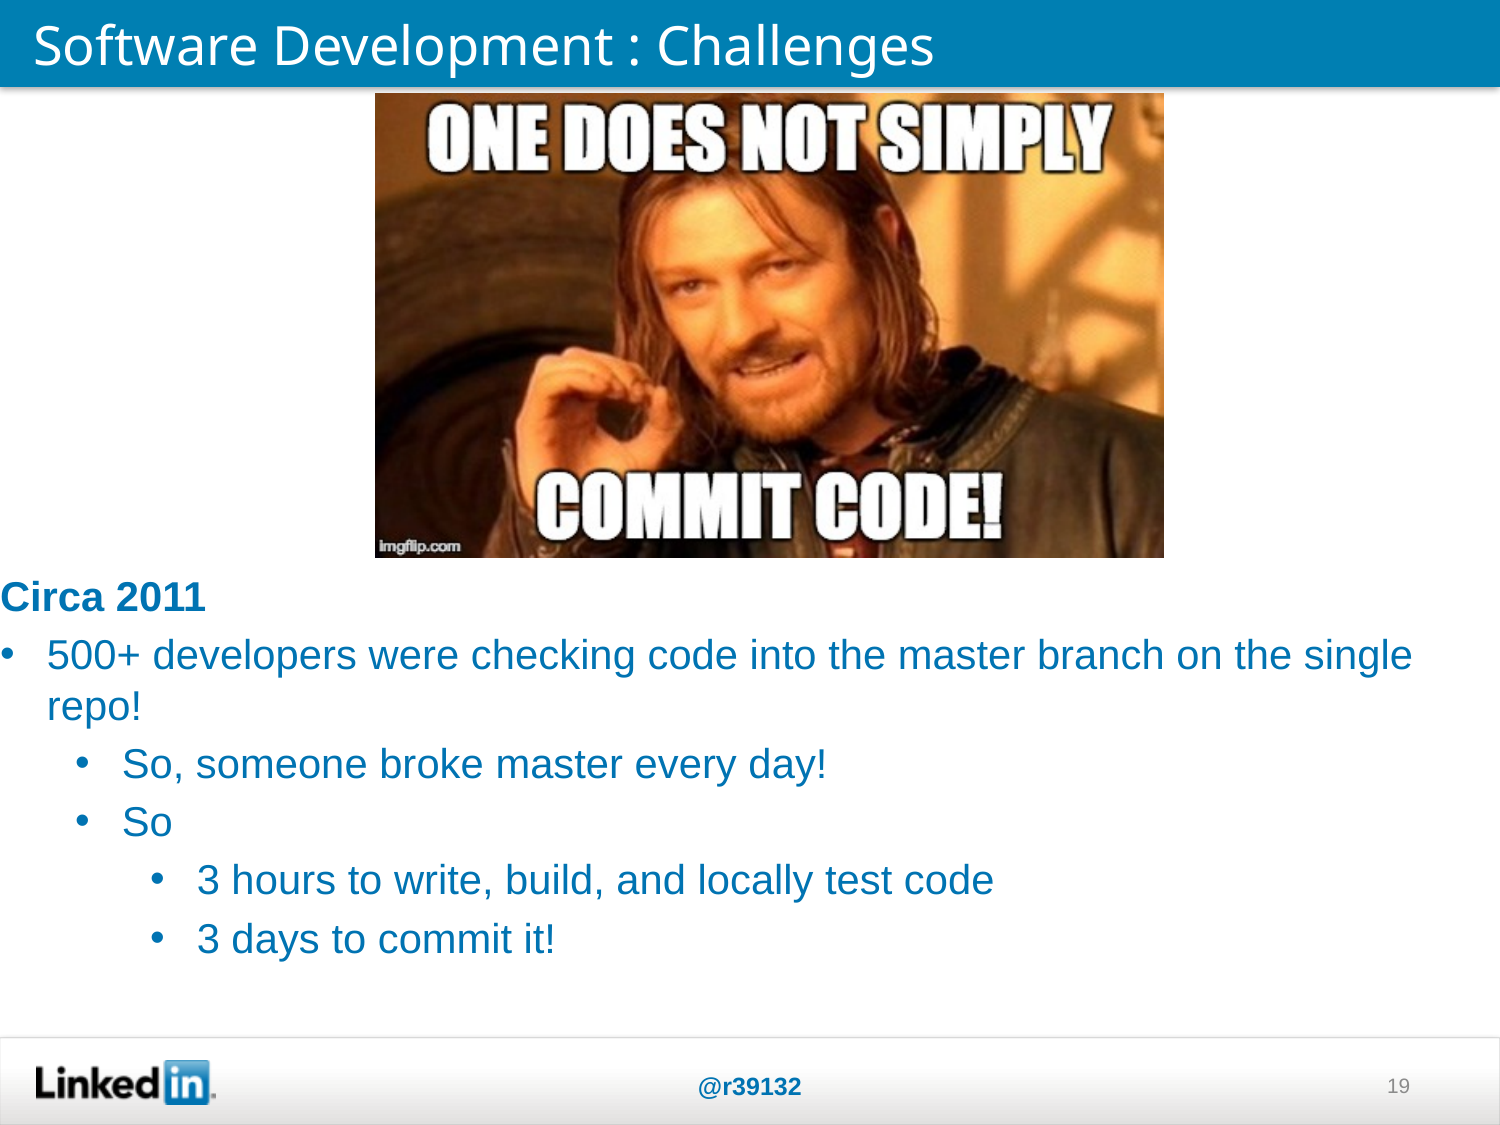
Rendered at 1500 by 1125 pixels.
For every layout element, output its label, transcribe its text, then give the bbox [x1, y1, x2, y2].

picture [374, 93, 1165, 558]
text_box Circa 2011 500+ developers were checking code into the master branch on the single repo! So, someone broke master every day! So 3 hours to write, build, and locally test code 3 days to commit it! [0, 562, 1466, 1048]
text_box [276, 0, 427, 113]
footer @r39132 [512, 1055, 988, 1116]
text_box Software Development : Challenges [0, 0, 276, 88]
slide_number 19 [1074, 1055, 1425, 1116]
picture [36, 1060, 216, 1105]
text_box Software Development : Challenges [427, 0, 1500, 88]
